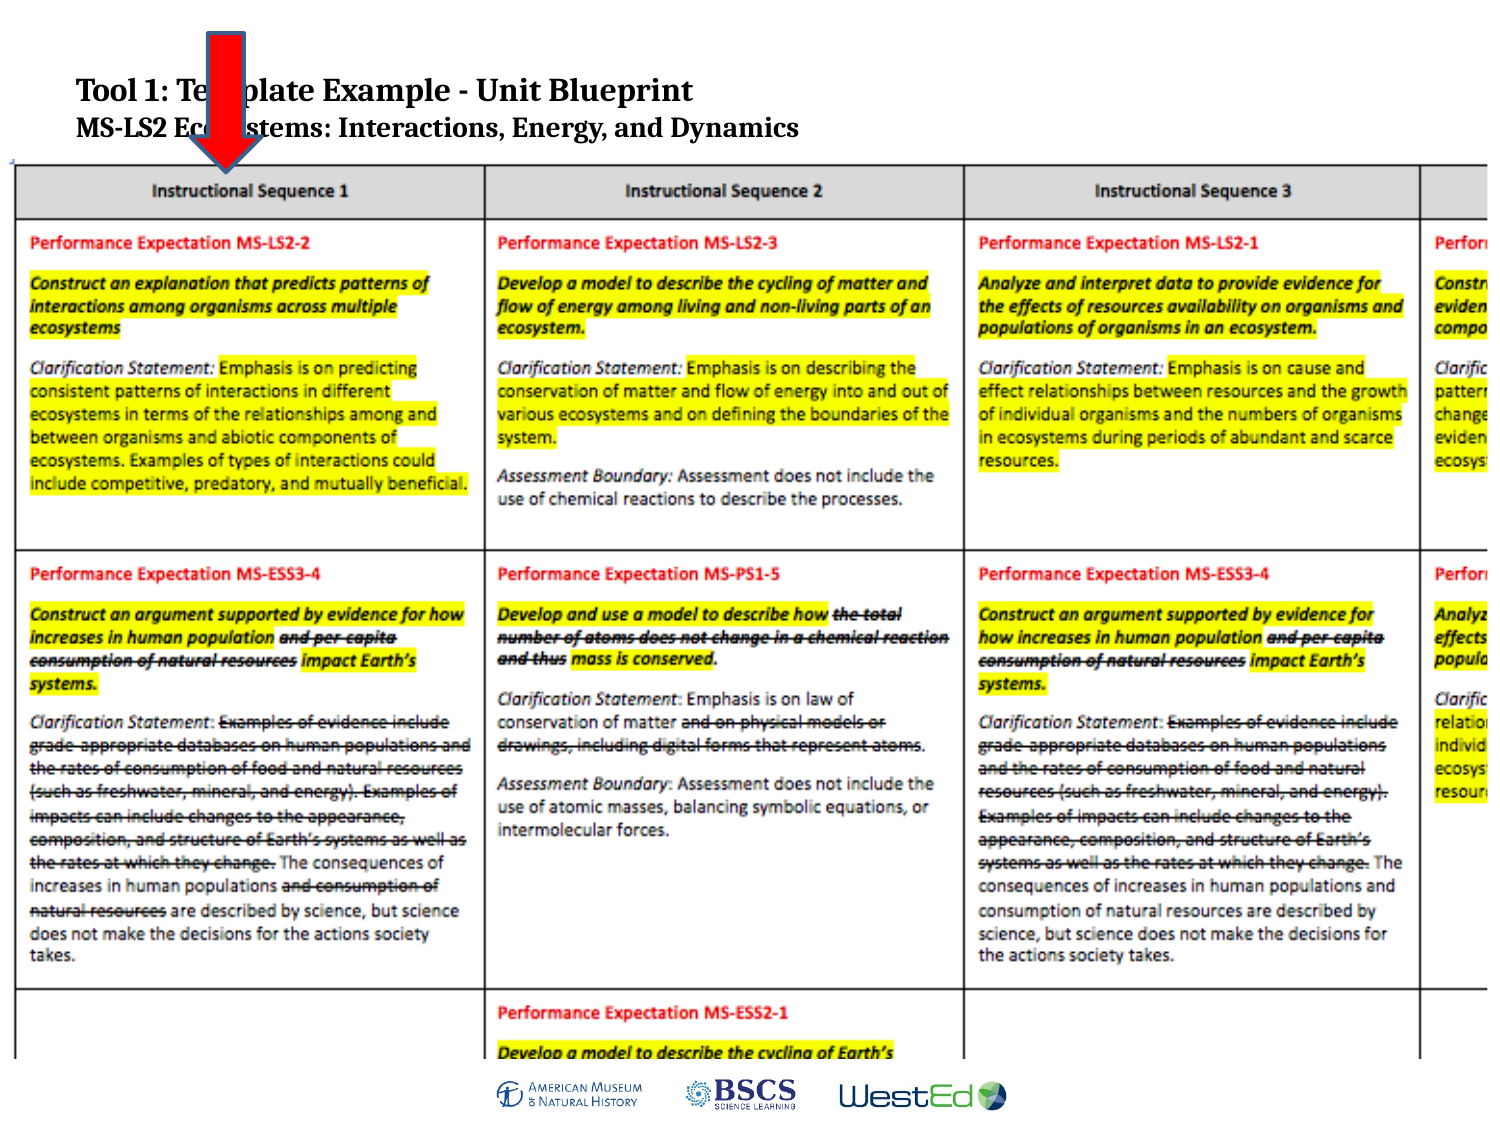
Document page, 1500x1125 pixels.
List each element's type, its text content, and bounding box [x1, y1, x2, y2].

text_box Tool 1: Template Example - Unit Blueprint MS-LS2 Ecosystems: Interactions, Energy, and Dynamics [60, 60, 206, 157]
picture [9, 158, 1488, 1059]
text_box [493, 1077, 1007, 1112]
text_box [188, 31, 264, 157]
text_box Tool 1: Template Example - Unit Blueprint MS-LS2 Ecosystems: Interactions, Energy, and Dynamics [246, 60, 816, 157]
